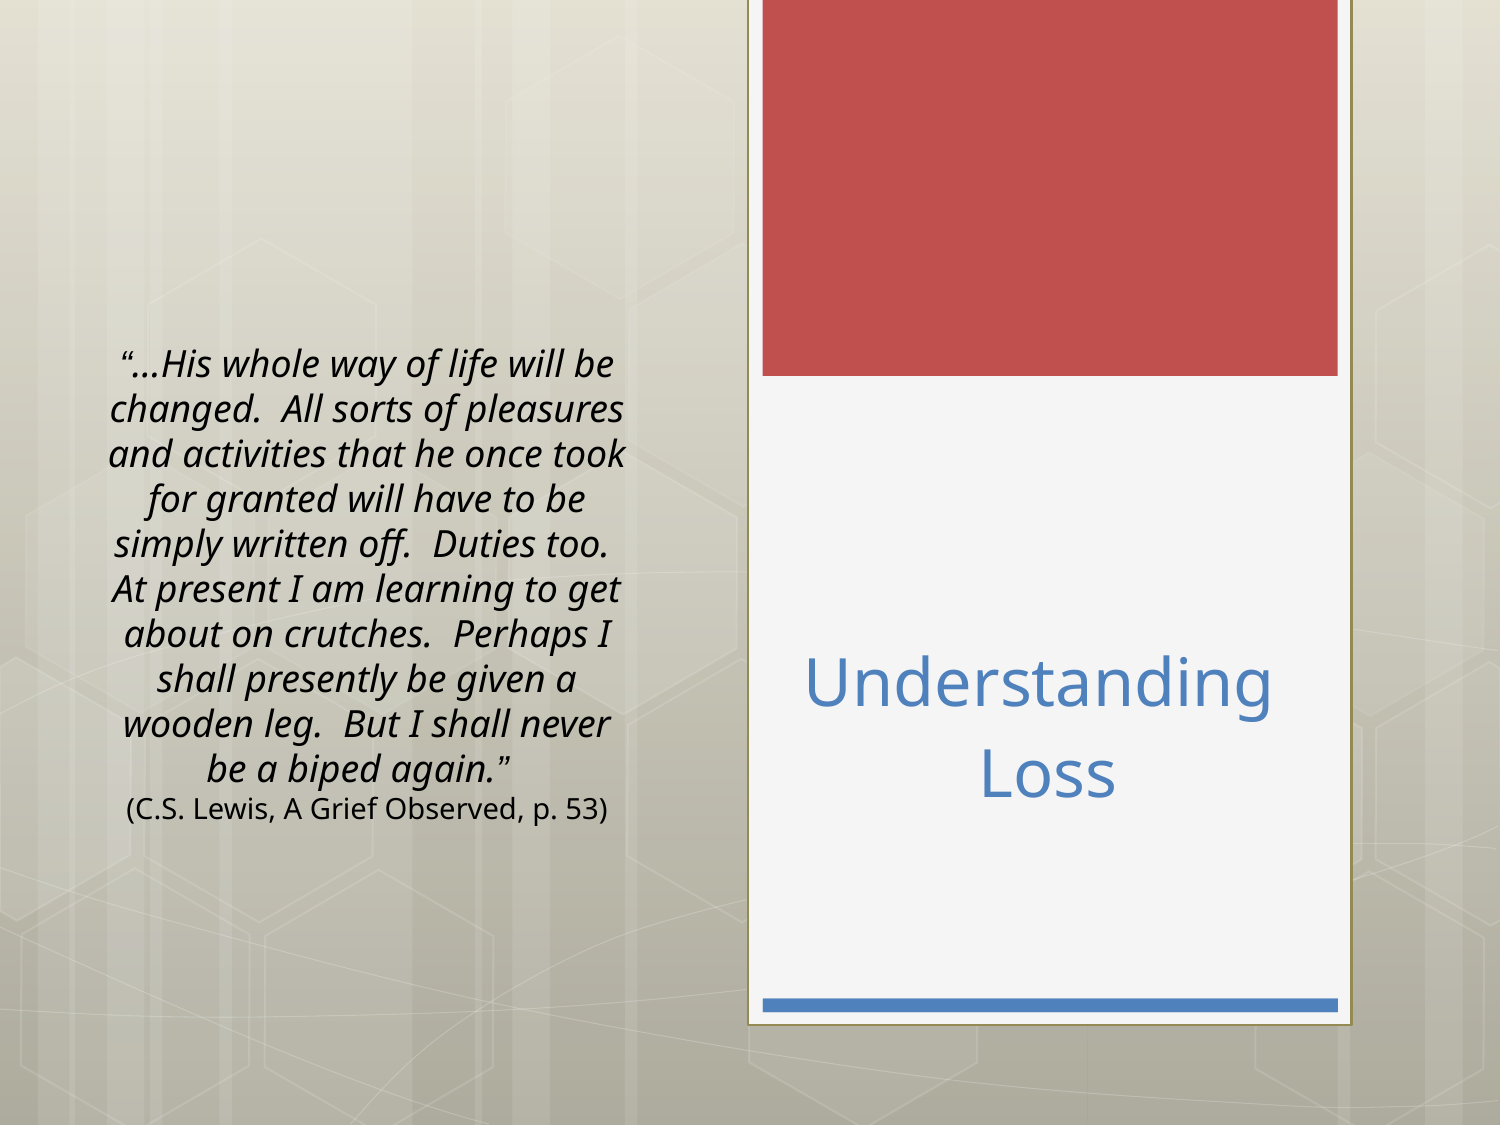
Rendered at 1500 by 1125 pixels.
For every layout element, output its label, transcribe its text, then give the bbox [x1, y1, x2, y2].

title Understanding Loss [776, 444, 1320, 825]
text_box “…His whole way of life will be changed. All sorts of pleasures and activities that he once took for granted will have to be simply written off. Duties too. At present I am learning to get about on crutches. Perhaps I shall presently be given a wooden leg. But I shall never be a biped again.” (C.S. Lewis, A Grief Observed, p. 53) [83, 332, 651, 833]
